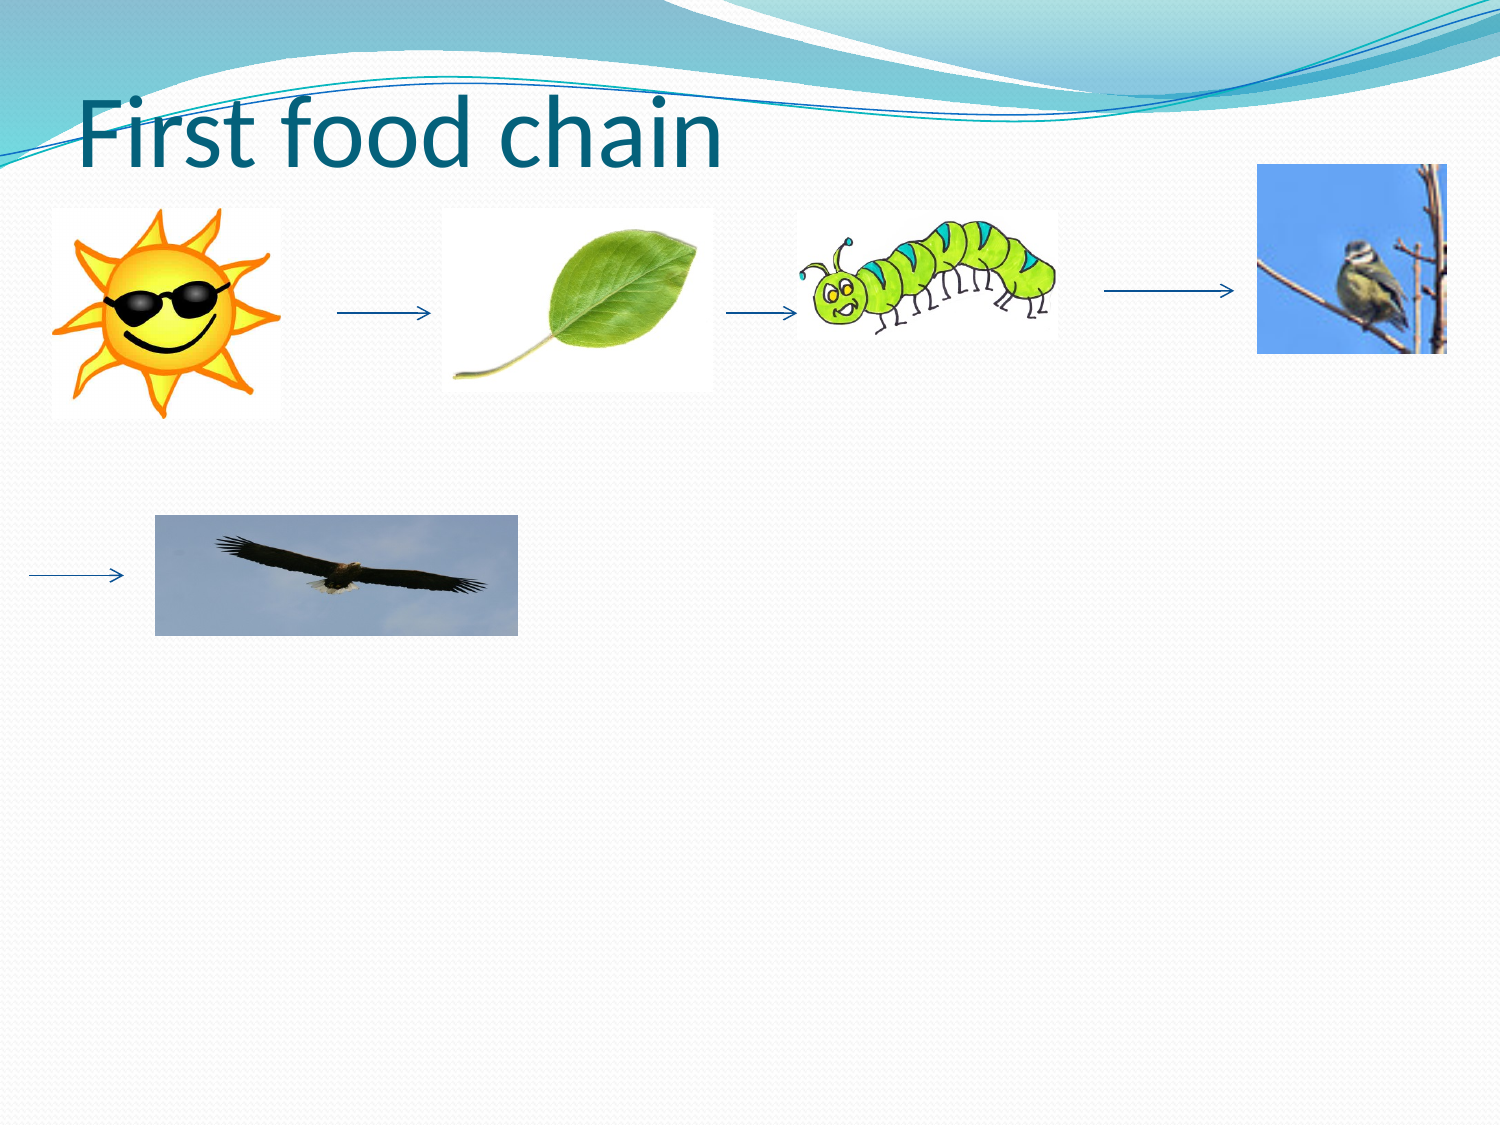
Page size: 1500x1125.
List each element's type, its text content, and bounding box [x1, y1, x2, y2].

title First food chain [76, 1, 1427, 189]
picture [1257, 164, 1448, 354]
picture [52, 207, 281, 419]
picture [155, 514, 518, 636]
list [442, 207, 714, 392]
picture [796, 210, 1058, 340]
